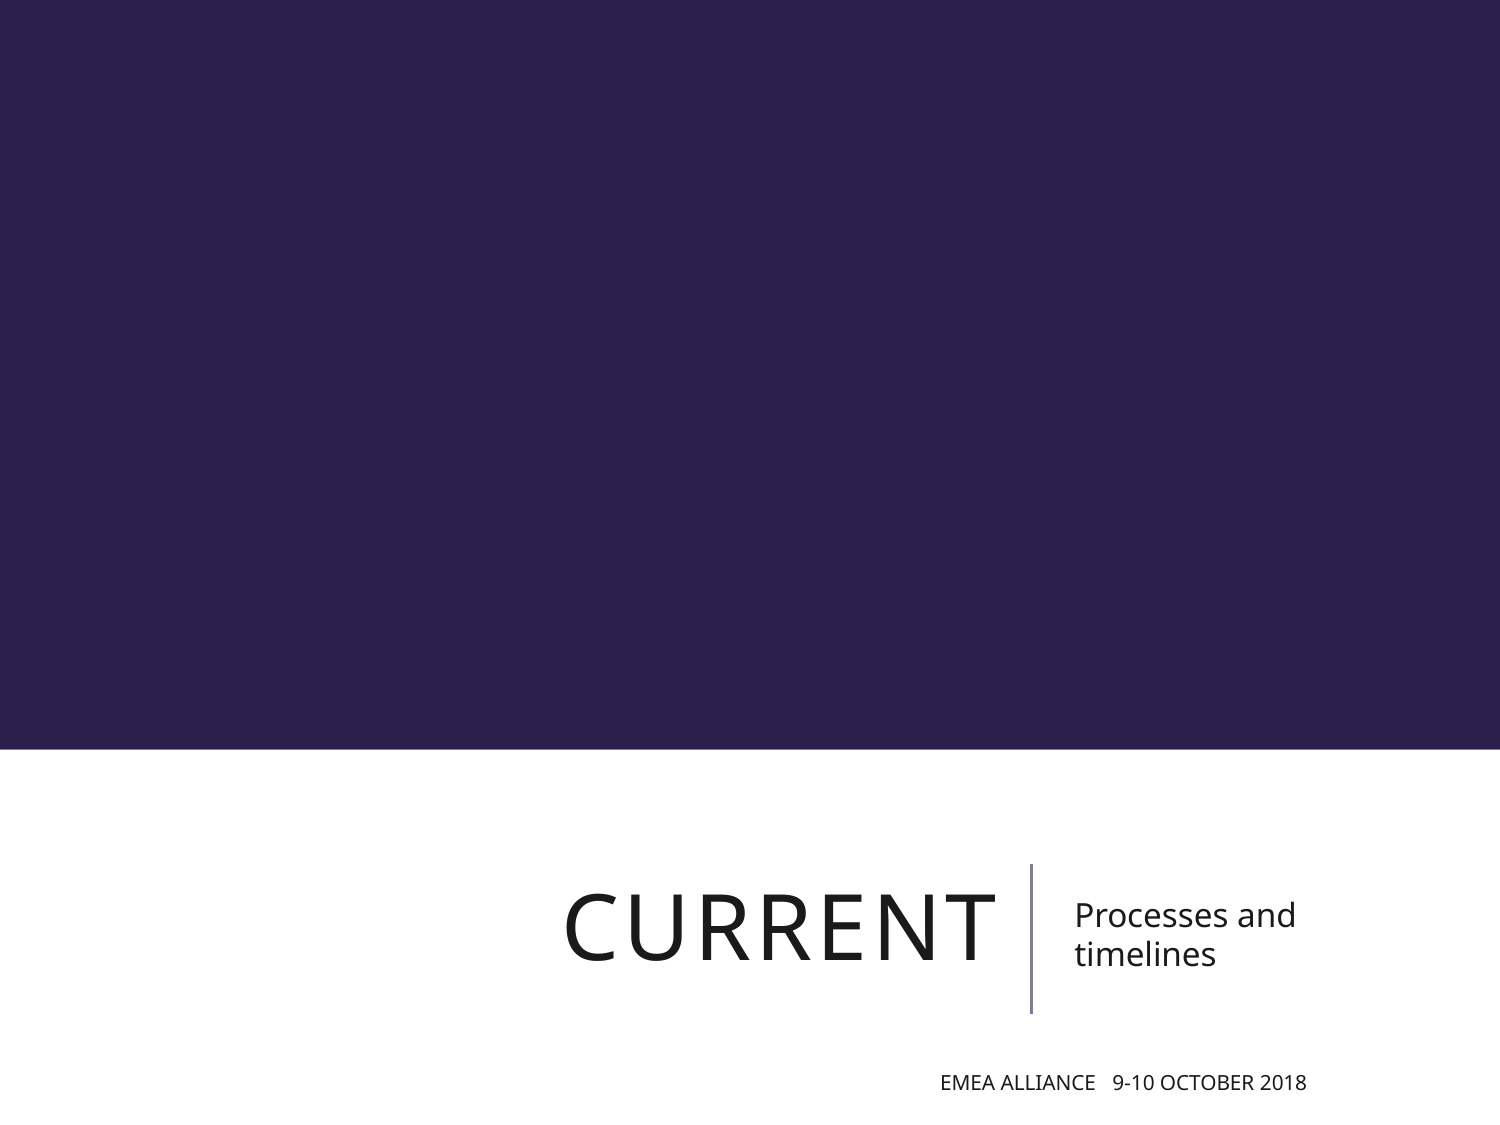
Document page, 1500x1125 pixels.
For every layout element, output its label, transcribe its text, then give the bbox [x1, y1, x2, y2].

footer EMEA Alliance 9-10 October 2018 [595, 1061, 1322, 1107]
subtitle Processes and timelines [1059, 813, 1454, 1054]
text_box [0, 0, 1500, 749]
title Current [56, 813, 1013, 1054]
